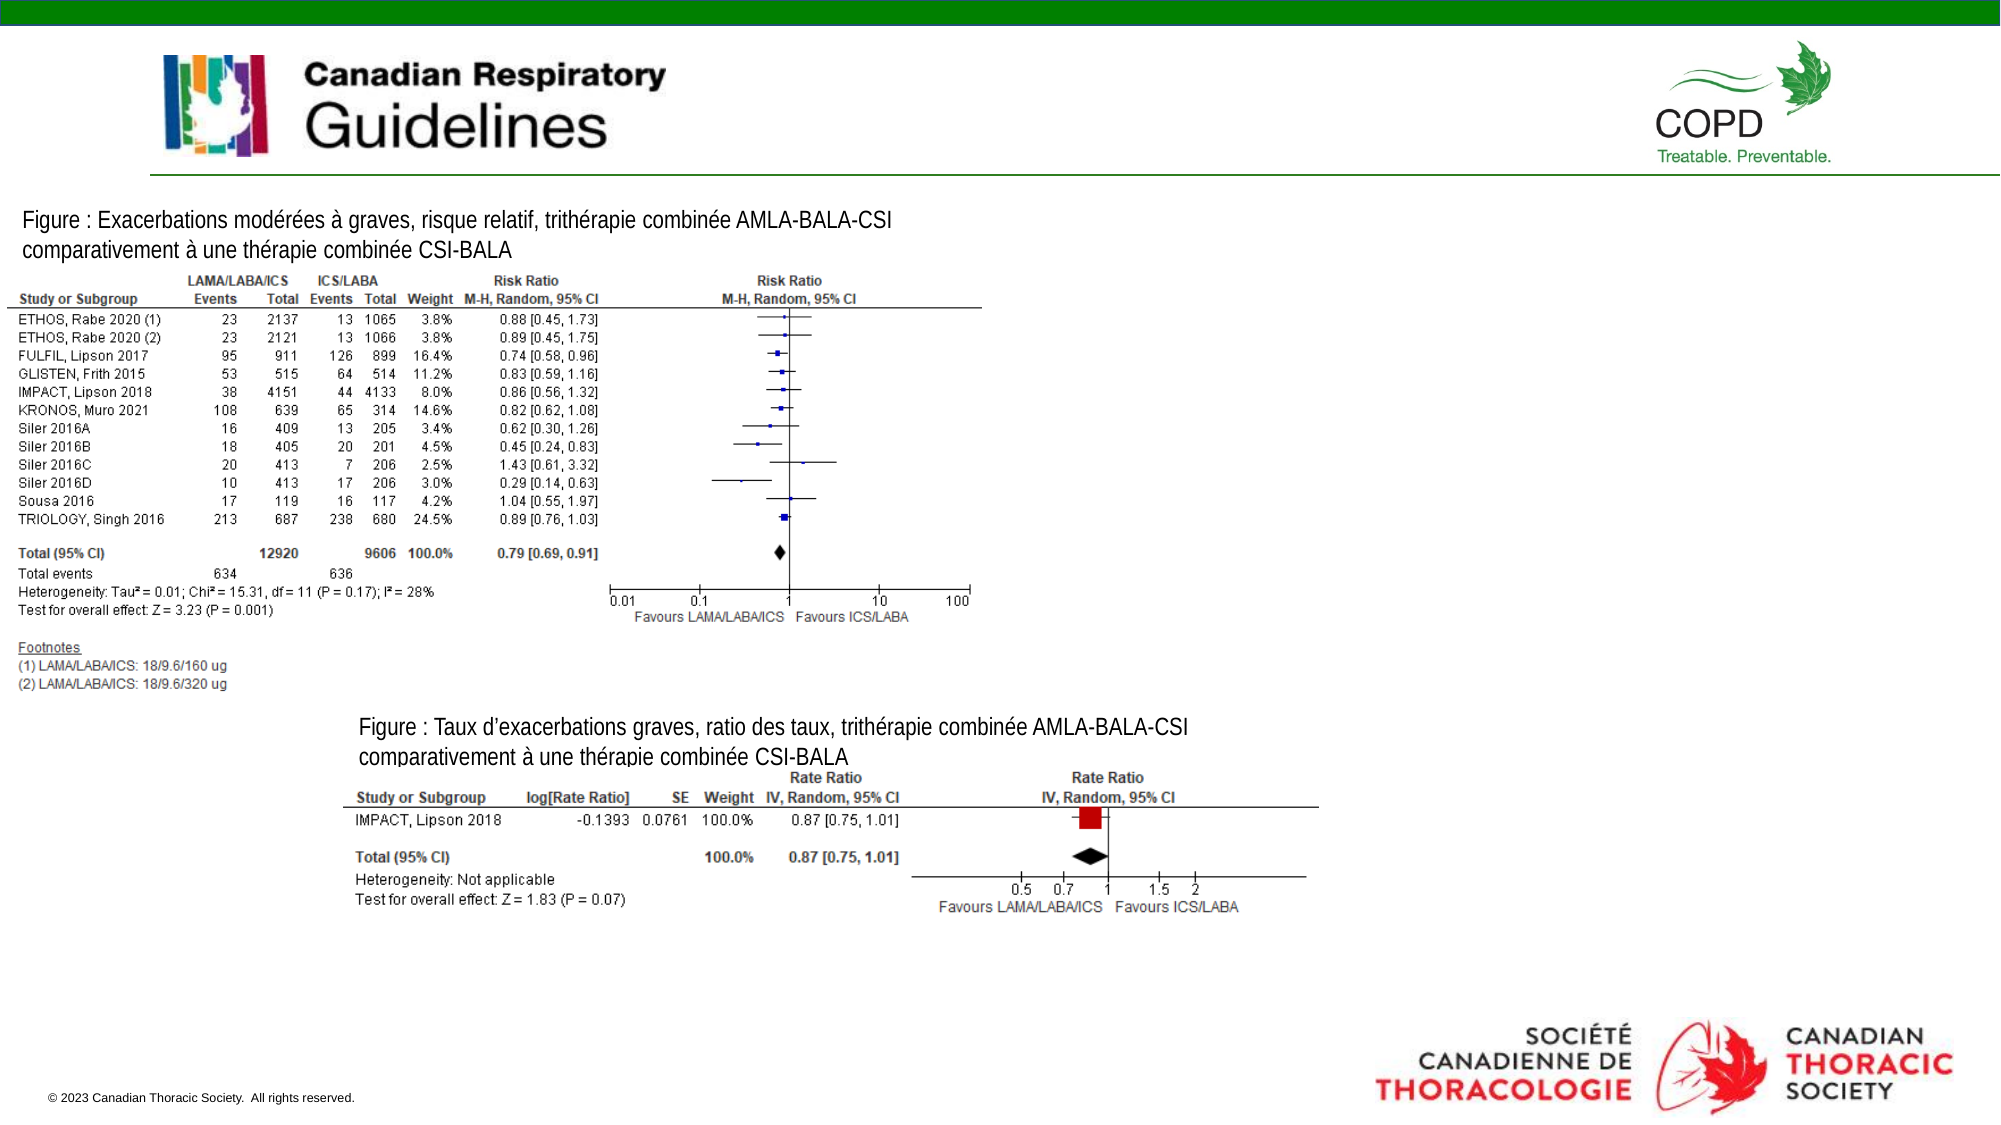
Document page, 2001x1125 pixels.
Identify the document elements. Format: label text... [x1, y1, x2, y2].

picture [1375, 1017, 1954, 1118]
picture [343, 767, 1319, 927]
text_box Figure : Exacerbations modérées à graves, risque relatif, trithérapie combinée AMLA-BALA-CSI comparativement à une thérapie combinée CSI-BALA [7, 196, 964, 270]
text_box Figure : Taux d’exacerbations graves, ratio des taux, trithérapie combinée AMLA-BALA-CSI comparativement à une thérapie combinée CSI-BALA [343, 702, 1298, 766]
picture [1648, 37, 1837, 167]
picture [7, 271, 982, 708]
picture [163, 55, 666, 157]
